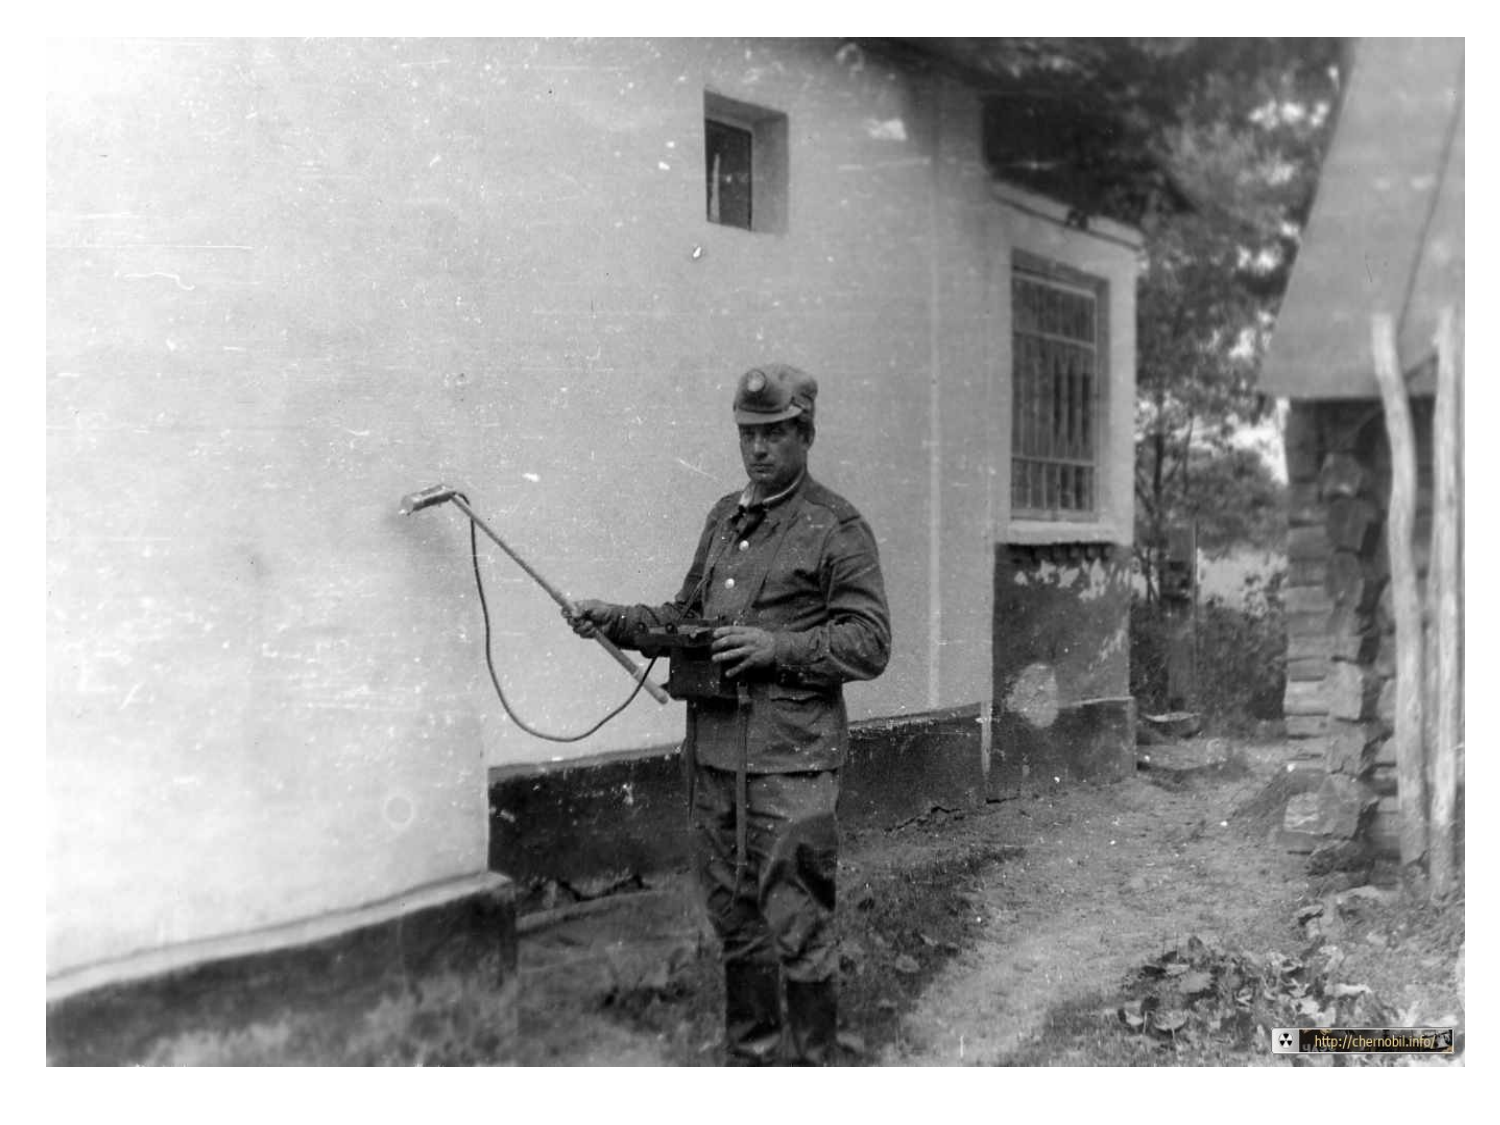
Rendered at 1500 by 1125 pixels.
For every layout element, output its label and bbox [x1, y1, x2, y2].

picture [46, 37, 1466, 1067]
